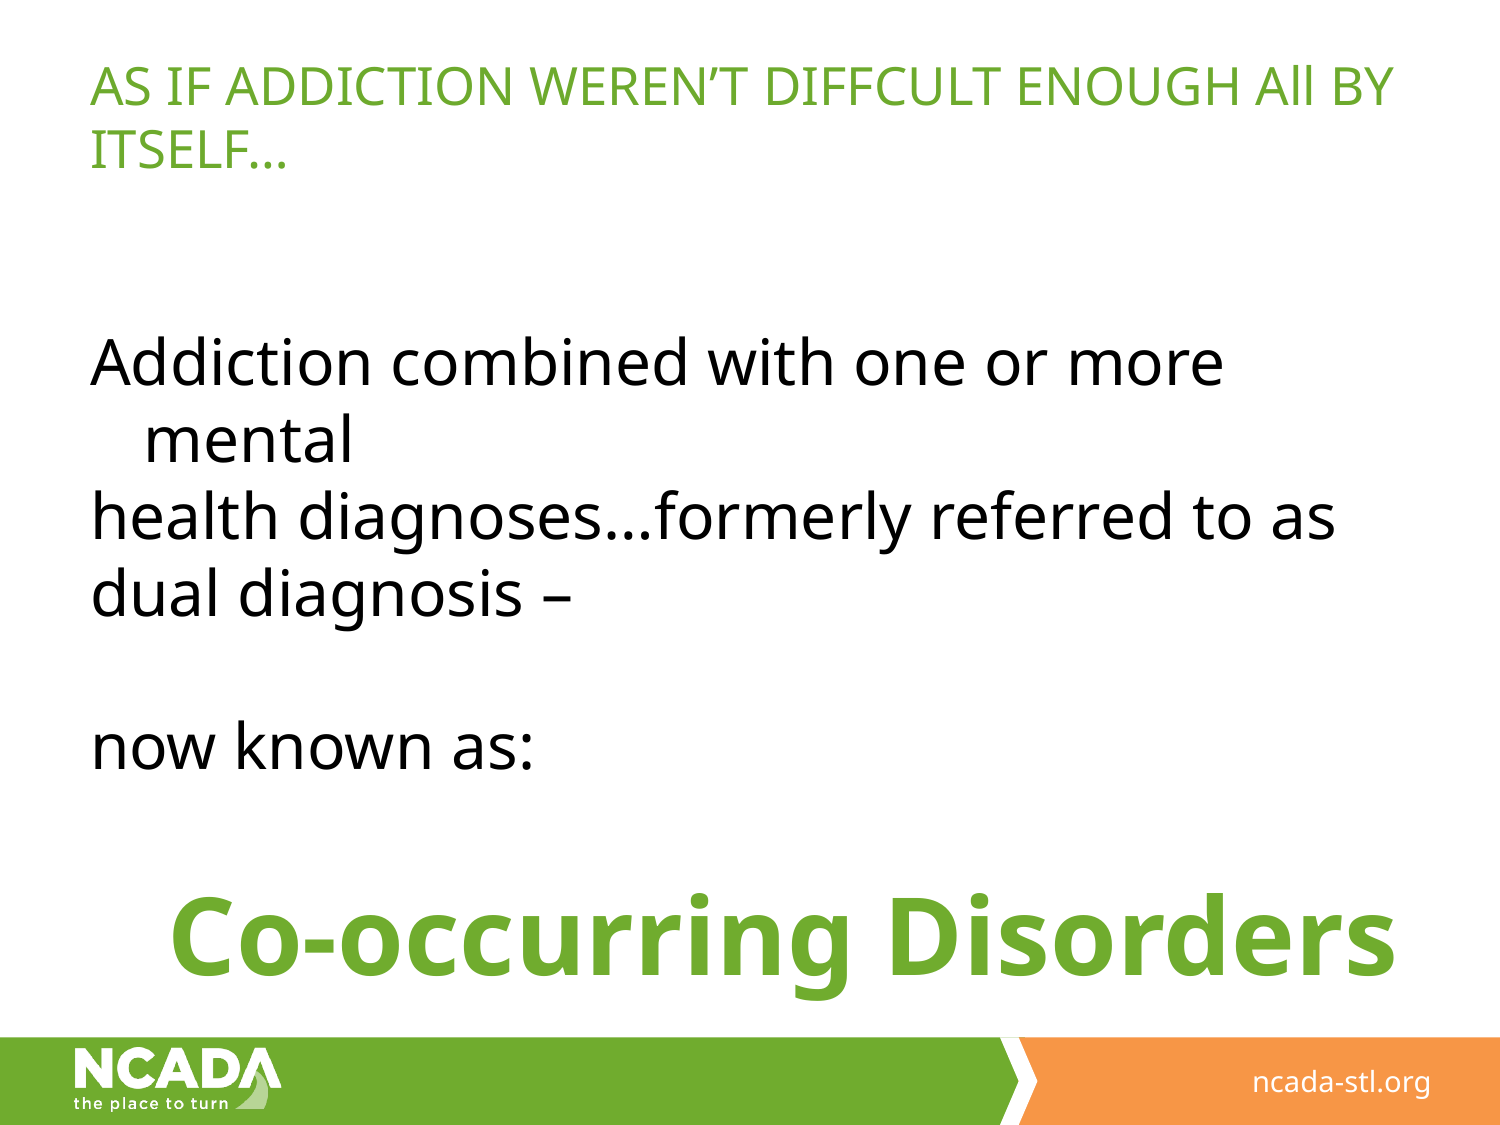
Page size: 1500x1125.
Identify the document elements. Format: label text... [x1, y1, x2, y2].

list Addiction combined with one or more mental health diagnoses…formerly referred to as dual diagnosis – now known as: Co-occurring Disorders [75, 237, 1425, 1005]
title AS IF ADDICTION WEREN’T DIFFCULT ENOUGH All BY ITSELF… [75, 45, 1425, 188]
picture [73, 1047, 282, 1115]
